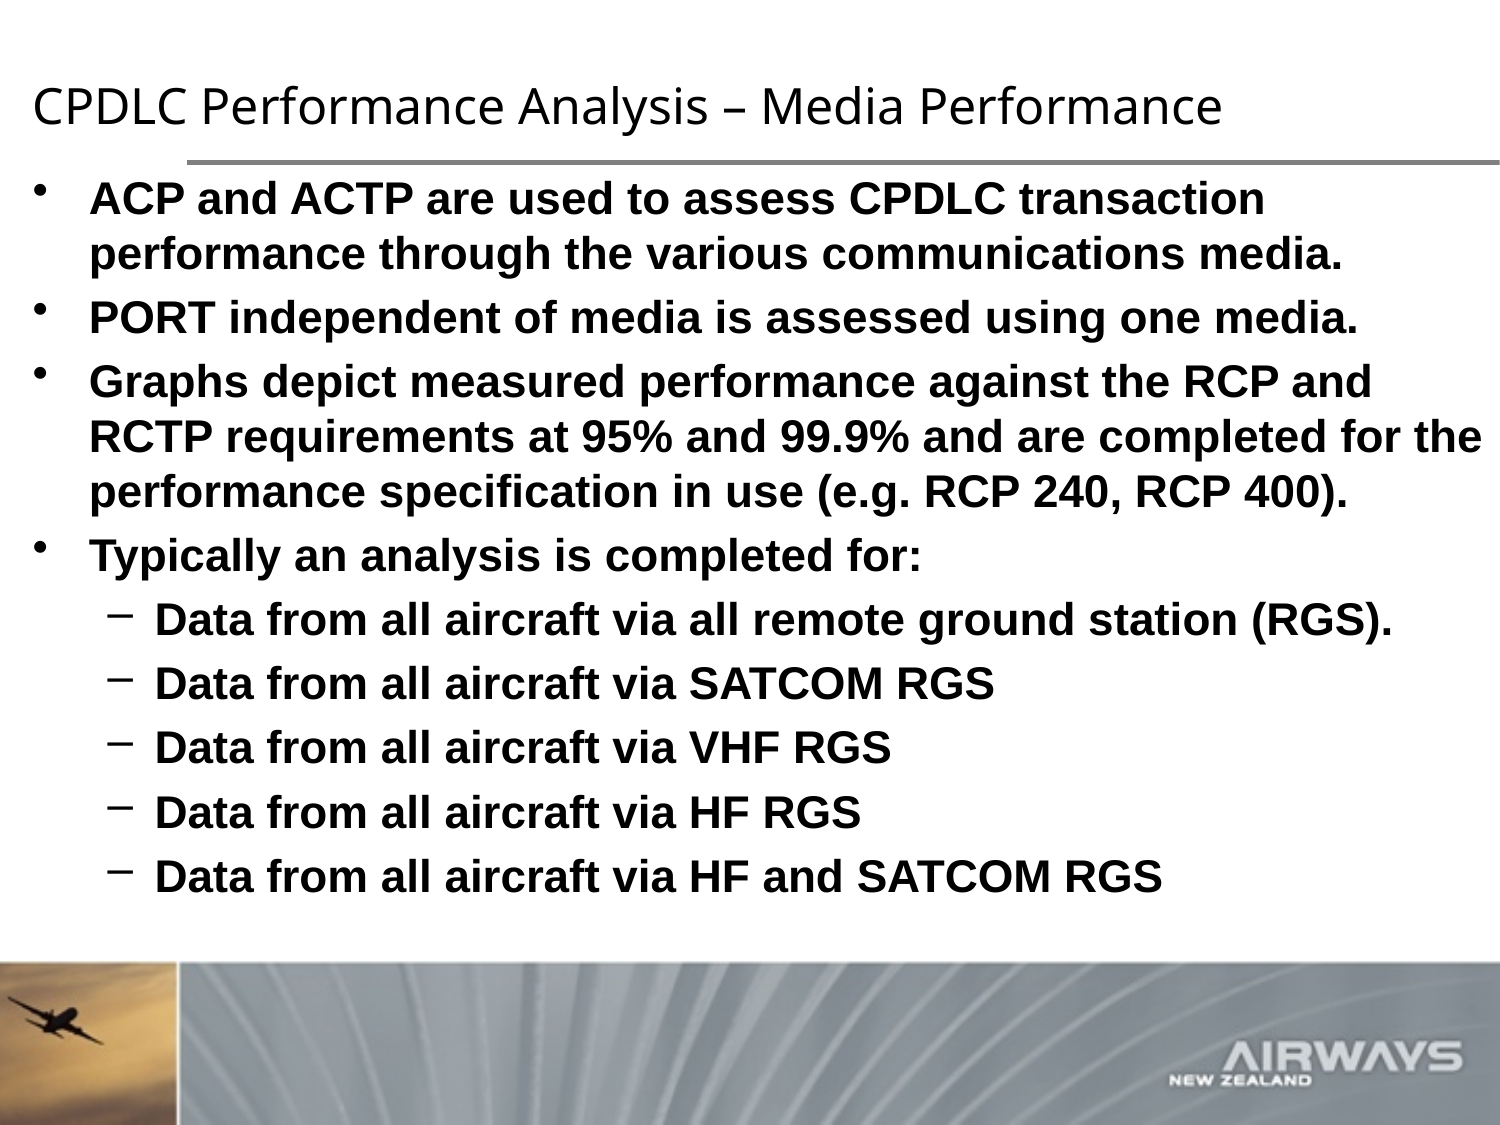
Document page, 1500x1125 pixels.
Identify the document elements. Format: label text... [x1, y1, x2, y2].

list ACP and ACTP are used to assess CPDLC transaction performance through the various communications media. PORT independent of media is assessed using one media. Graphs depict measured performance against the RCP and RCTP requirements at 95% and 99.9% and are completed for the performance specification in use (e.g. RCP 240, RCP 400). Typically an analysis is completed for: Data from all aircraft via all remote ground station (RGS). Data from all aircraft via SATCOM RGS Data from all aircraft via VHF RGS Data from all aircraft via HF RGS Data from all aircraft via HF and SATCOM RGS [17, 160, 1500, 941]
title CPDLC Performance Analysis – Media Performance [17, 47, 1476, 160]
picture [0, 960, 1500, 1125]
